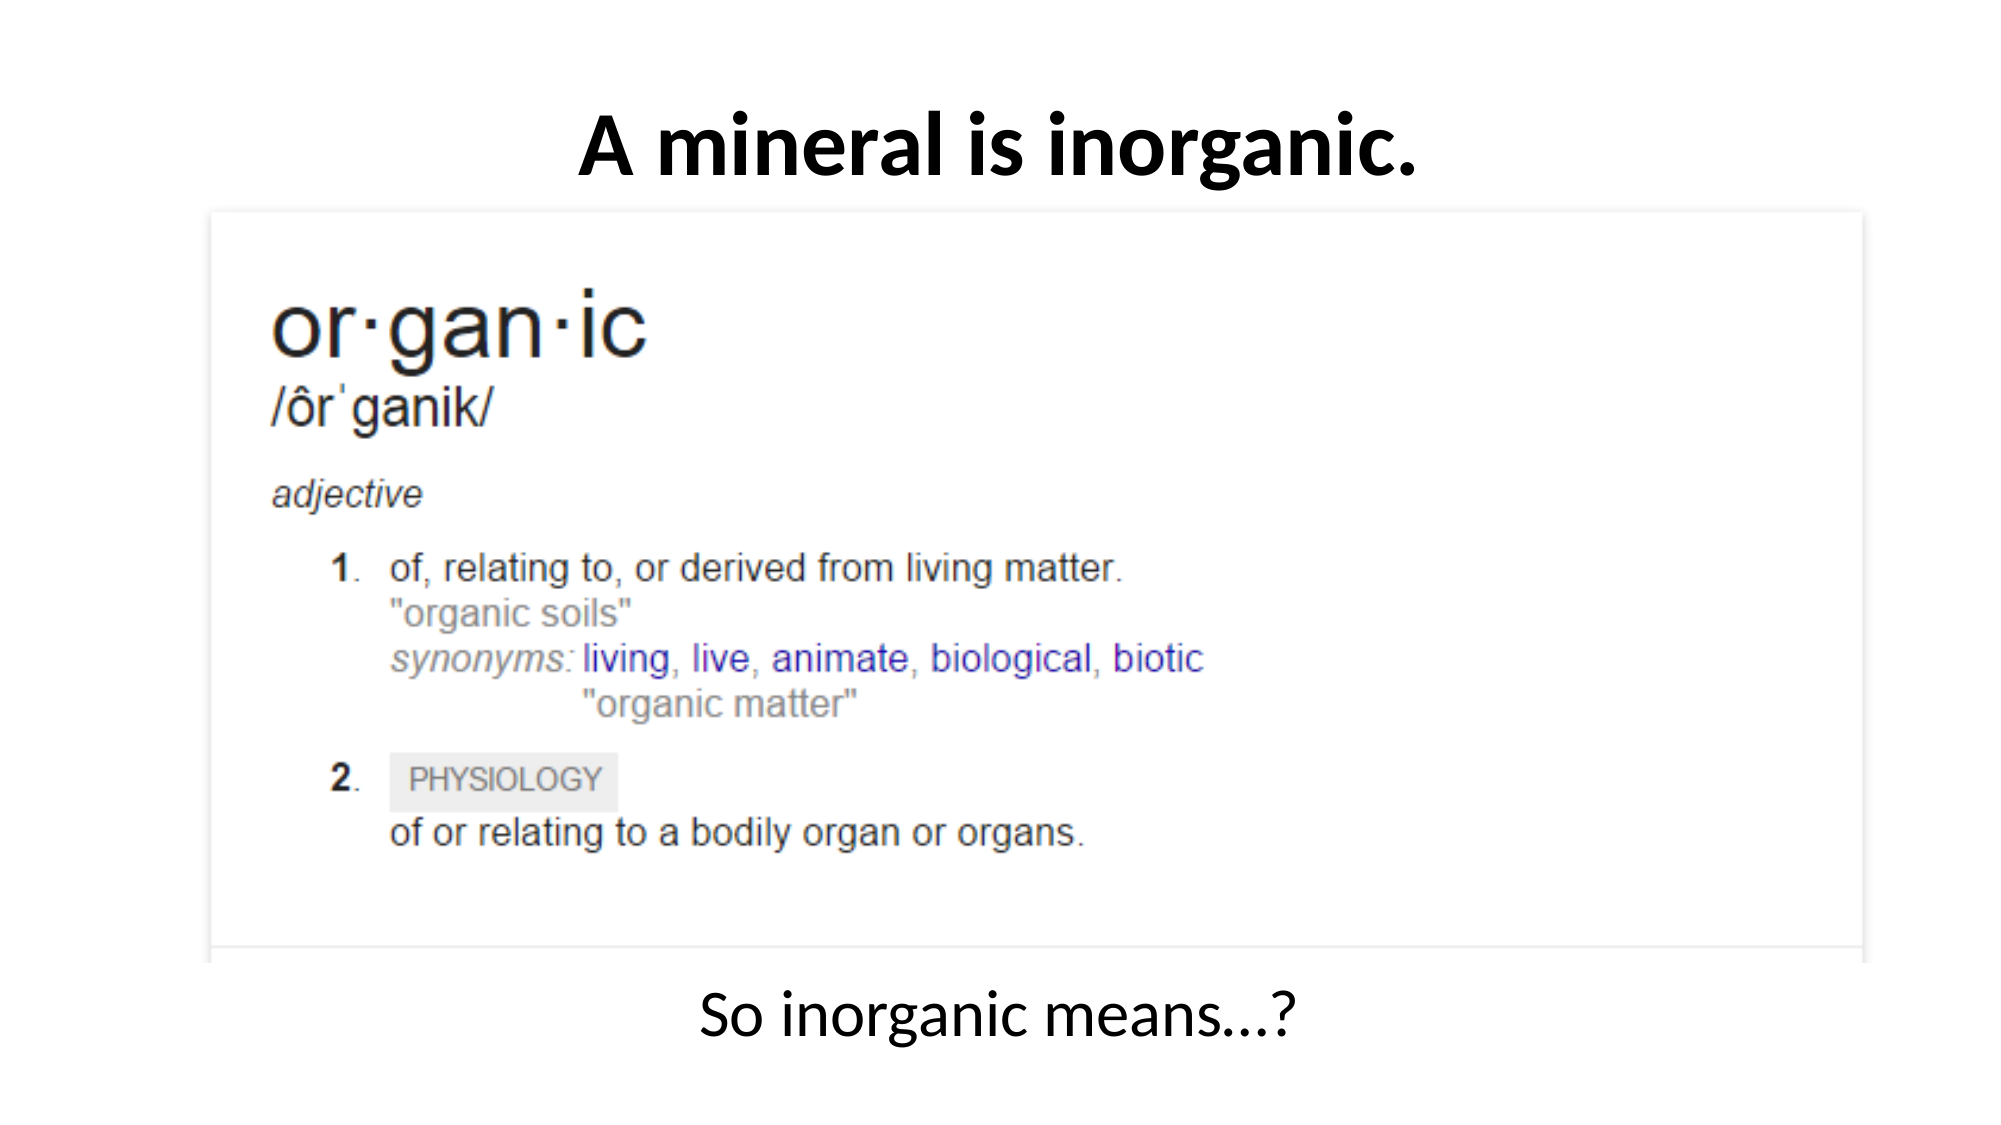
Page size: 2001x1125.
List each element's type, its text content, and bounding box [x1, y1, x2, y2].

list So inorganic means…? [324, 974, 1675, 1075]
title A mineral is inorganic. [99, 45, 1900, 233]
picture [199, 196, 1875, 963]
